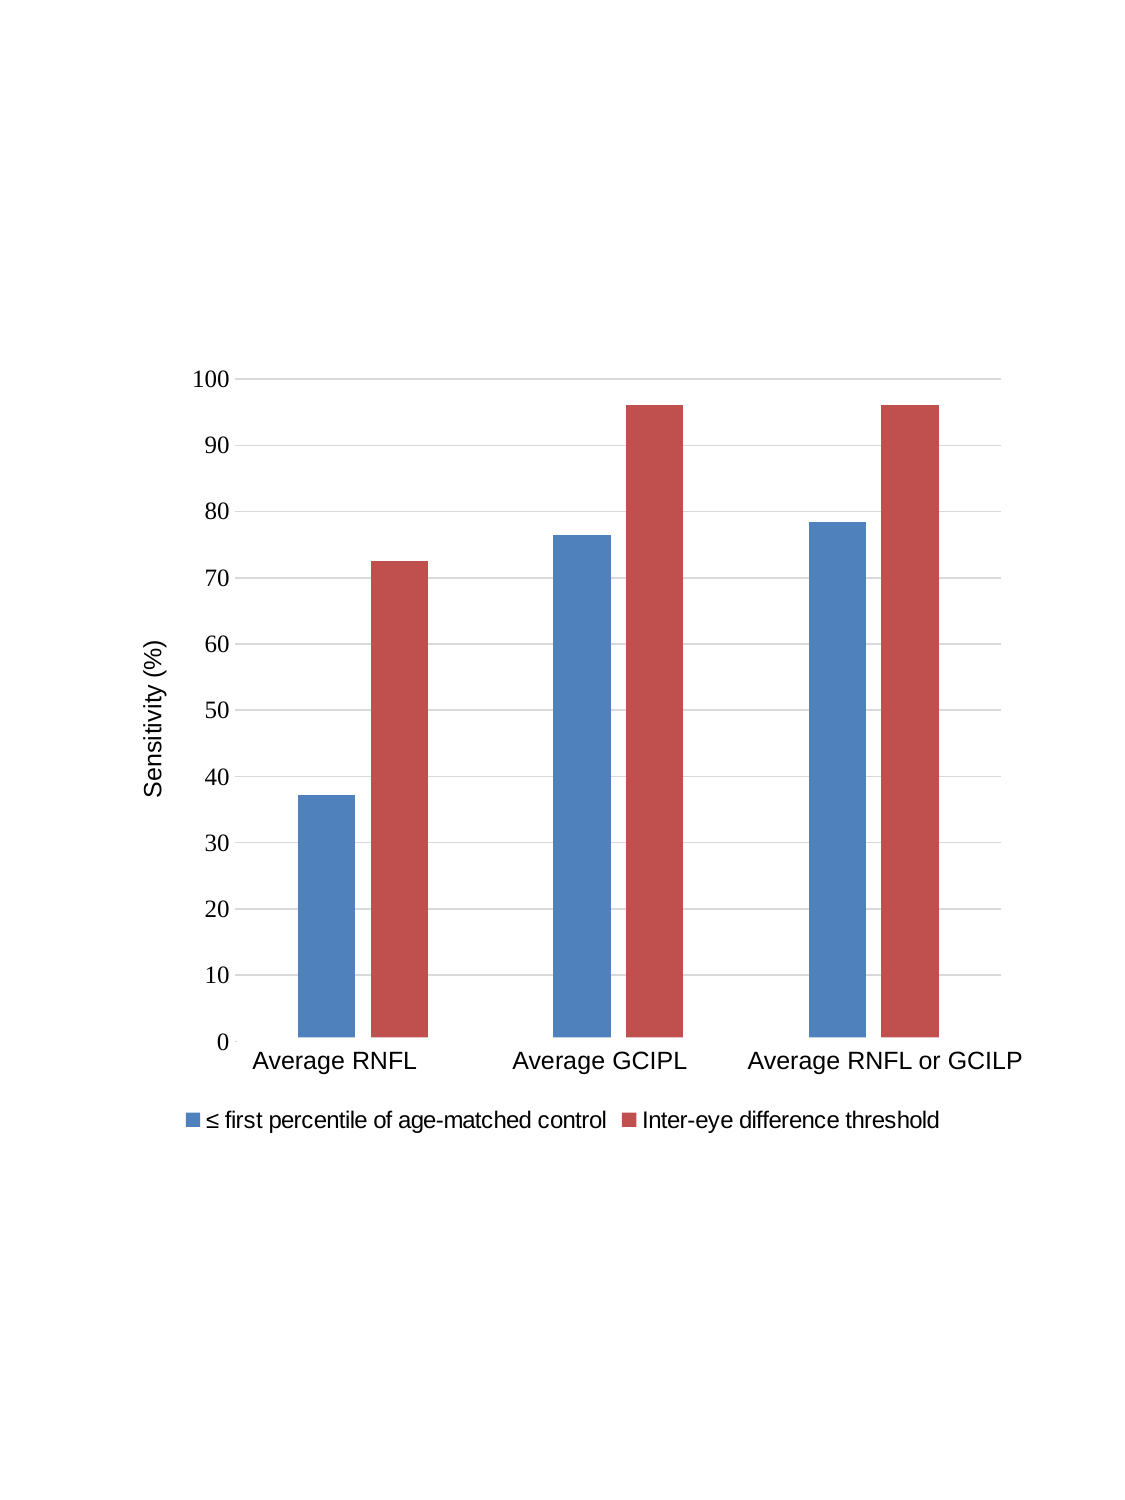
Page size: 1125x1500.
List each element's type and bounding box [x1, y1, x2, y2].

text_box [105, 349, 1045, 1140]
